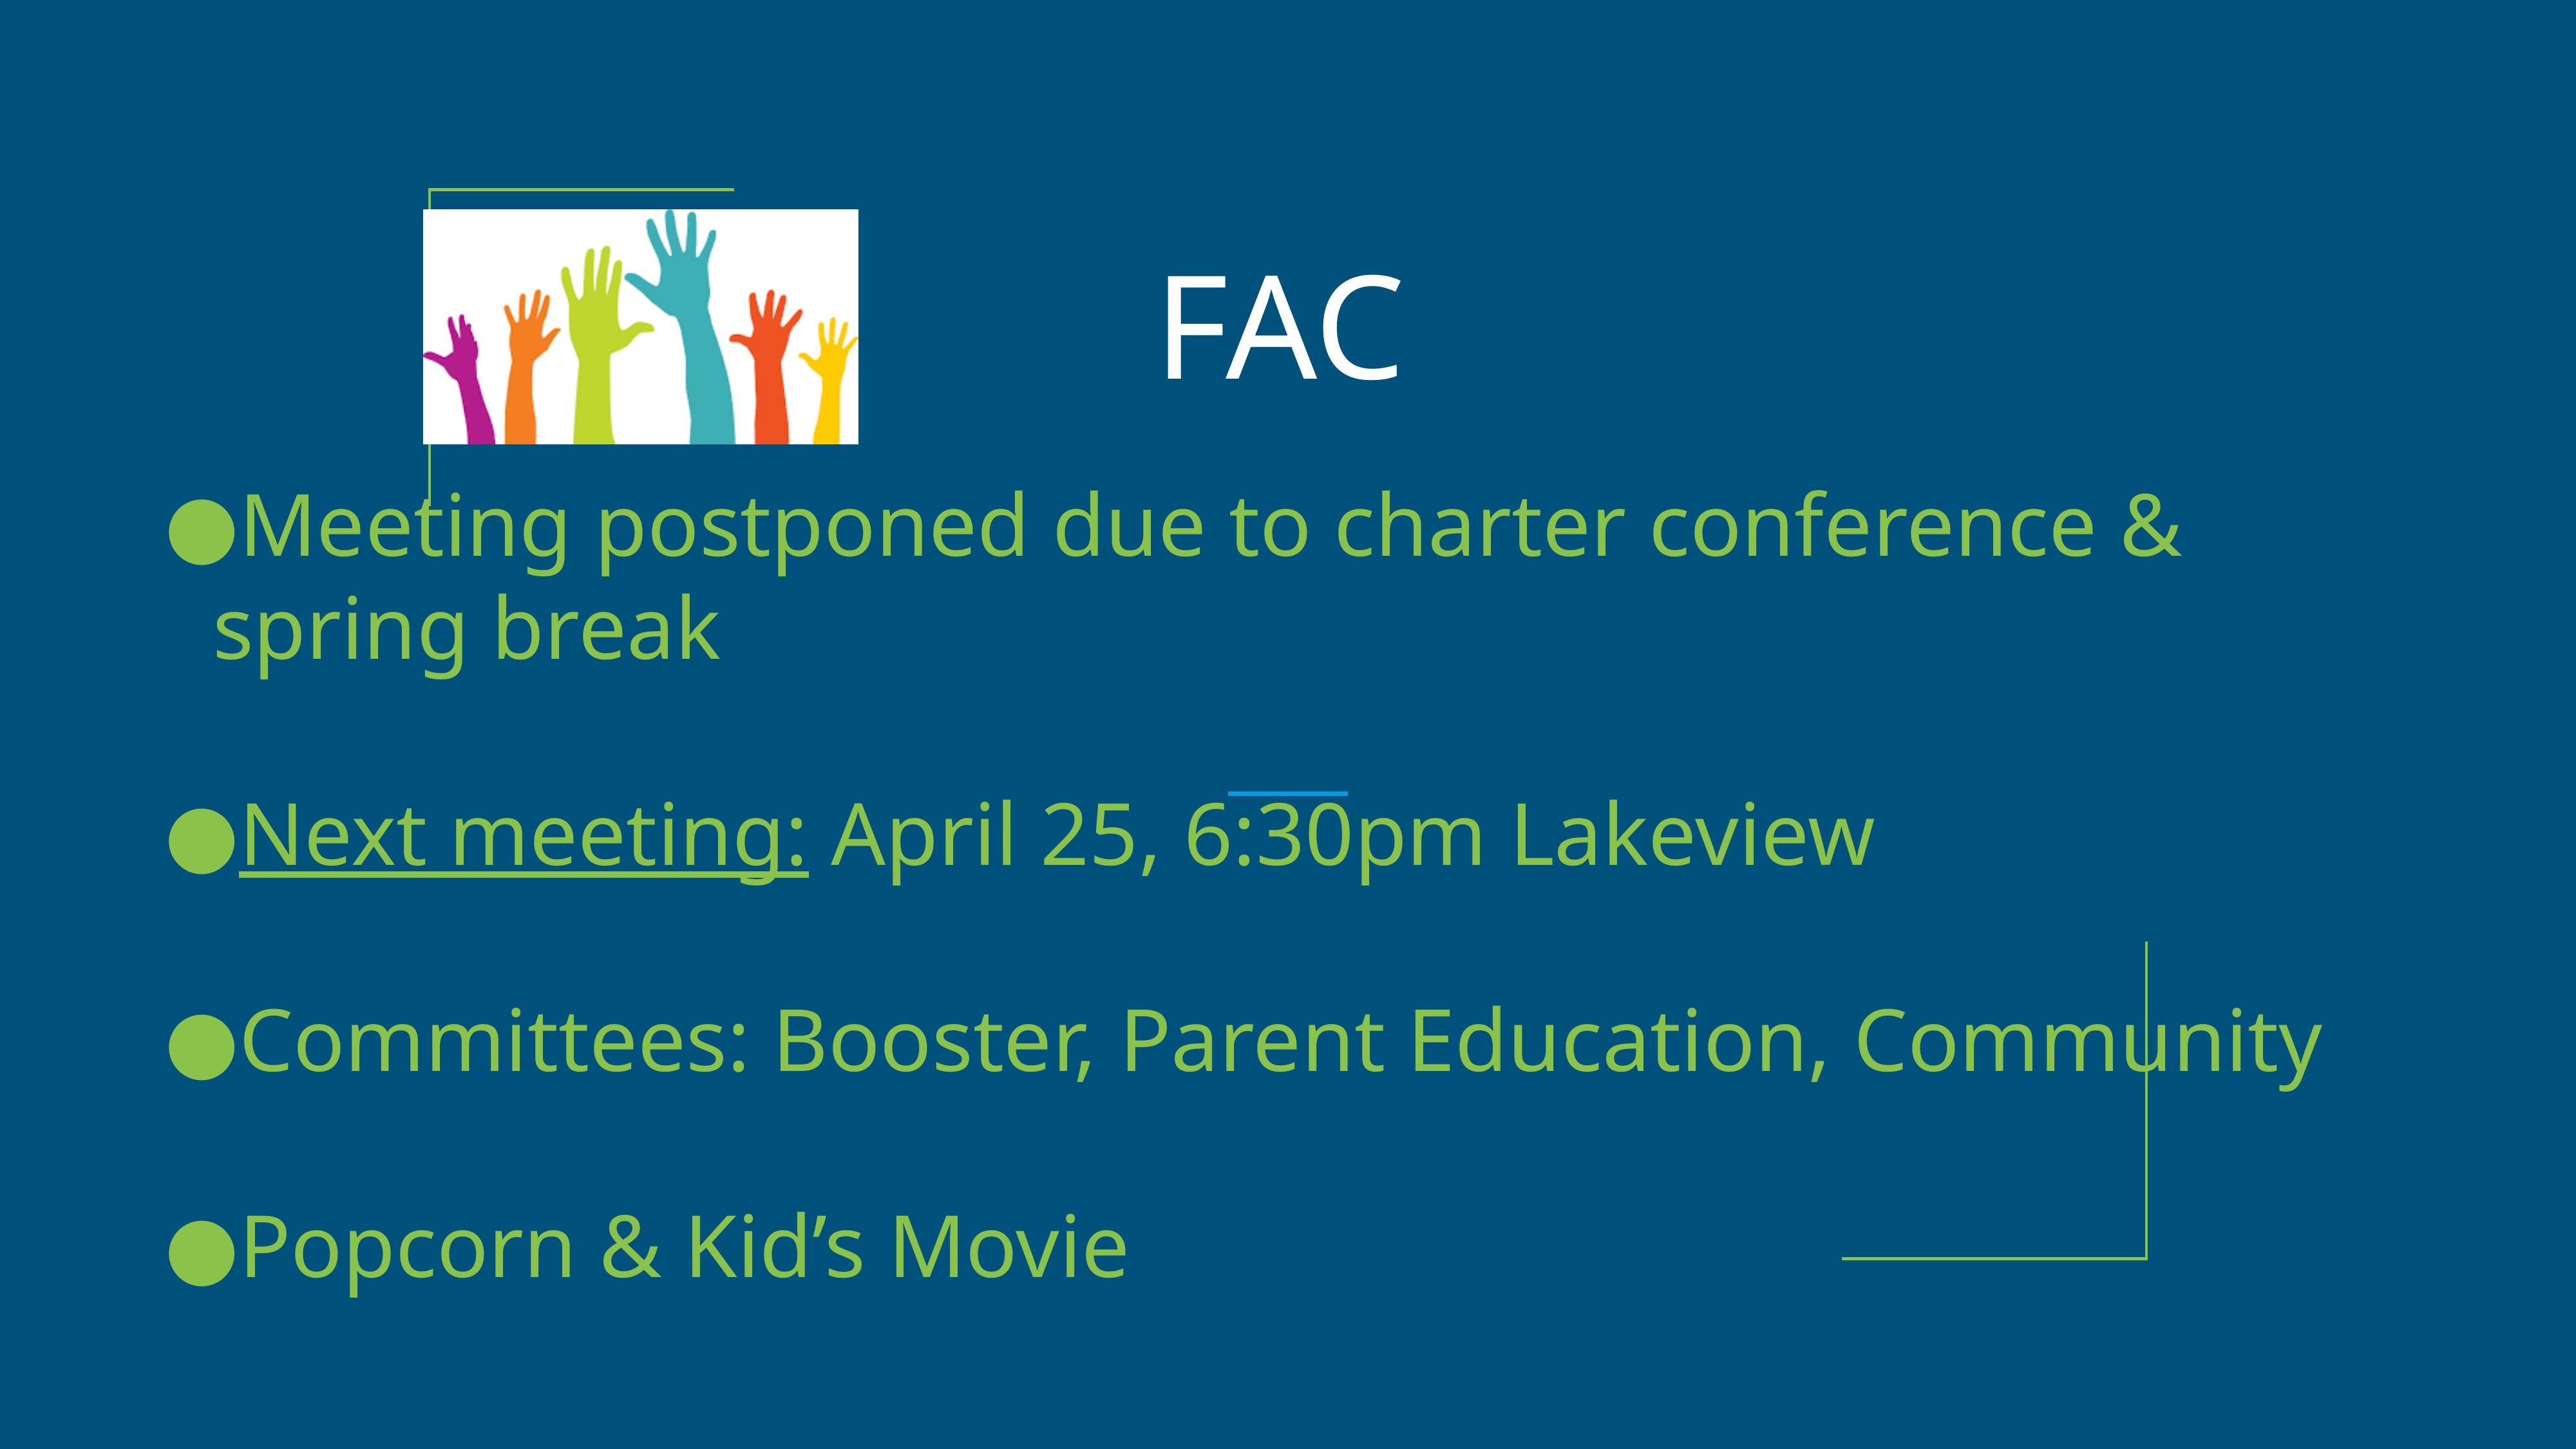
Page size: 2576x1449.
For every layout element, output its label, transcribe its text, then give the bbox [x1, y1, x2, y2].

subtitle Meeting postponed due to charter conference & spring break Next meeting: April 25, 6:30pm Lakeview Committees: Booster, Parent Education, Community Popcorn & Kid’s Movie [138, 444, 2421, 1381]
picture [424, 209, 858, 445]
title FAC [1035, 177, 1525, 434]
